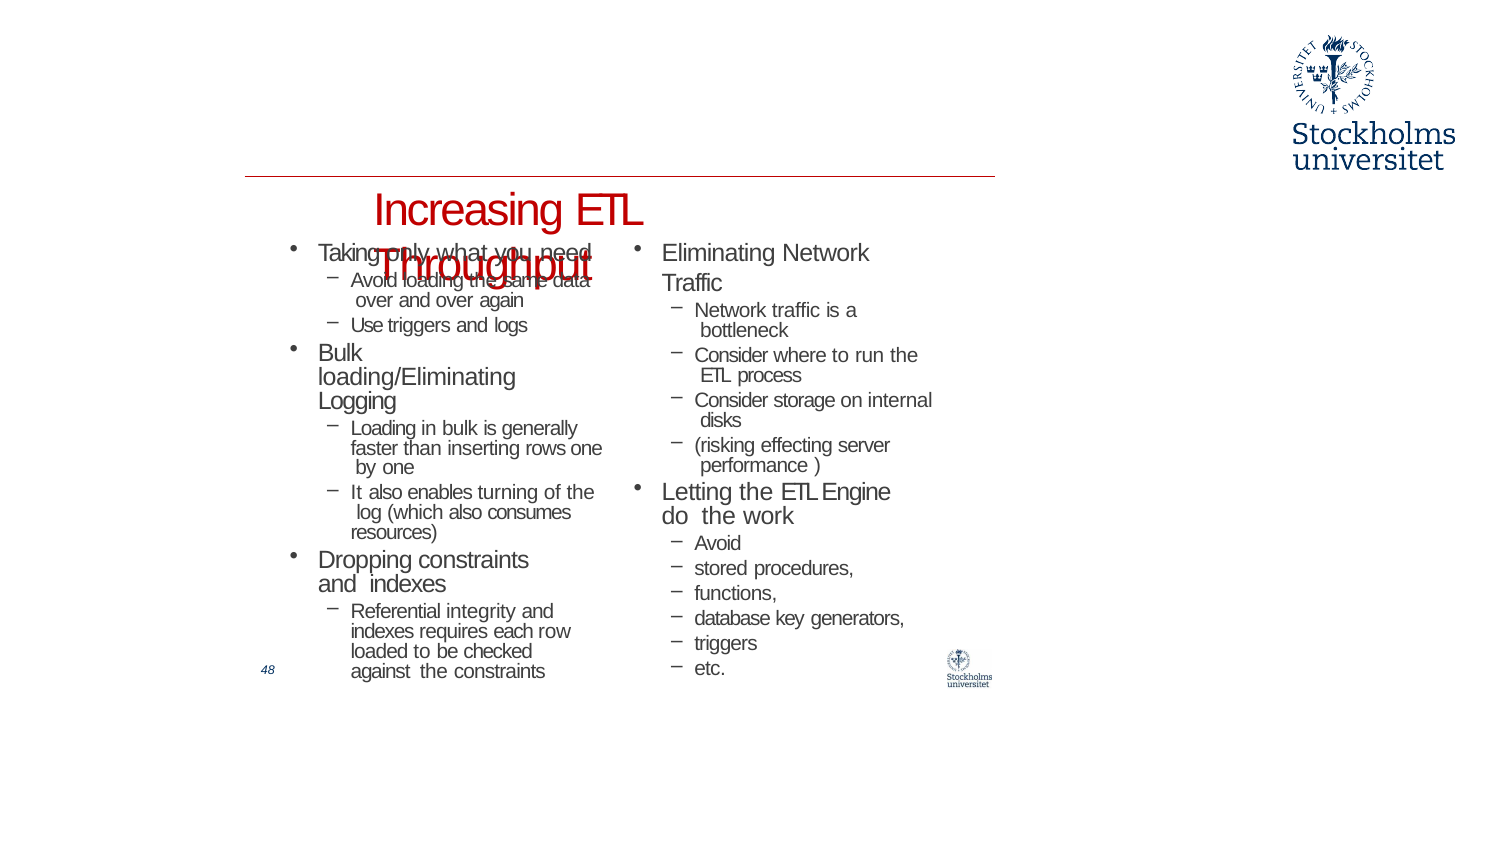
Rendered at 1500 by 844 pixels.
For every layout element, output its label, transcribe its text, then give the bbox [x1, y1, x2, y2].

text_box 48 [258, 661, 276, 677]
text_box Increasing ETL Throughput [371, 179, 869, 290]
text_box Eliminating Network Traffic Network traffic is a bottleneck Consider where to run the ETL process Consider storage on internal disks (risking effecting server performance ) Letting the ETL Engine do the work Avoid stored procedures, functions, database key generators, triggers etc. [631, 236, 939, 680]
text_box Taking only what you need Avoid loading the same data over and over again Use triggers and logs Bulk loading/Eliminating Logging Loading in bulk is generally faster than inserting rows one by one It also enables turning of the log (which also consumes resources) Dropping constraints and indexes Referential integrity and indexes requires each row loaded to be checked against the constraints [287, 236, 607, 683]
picture [1293, 35, 1455, 170]
text_box [947, 649, 992, 689]
